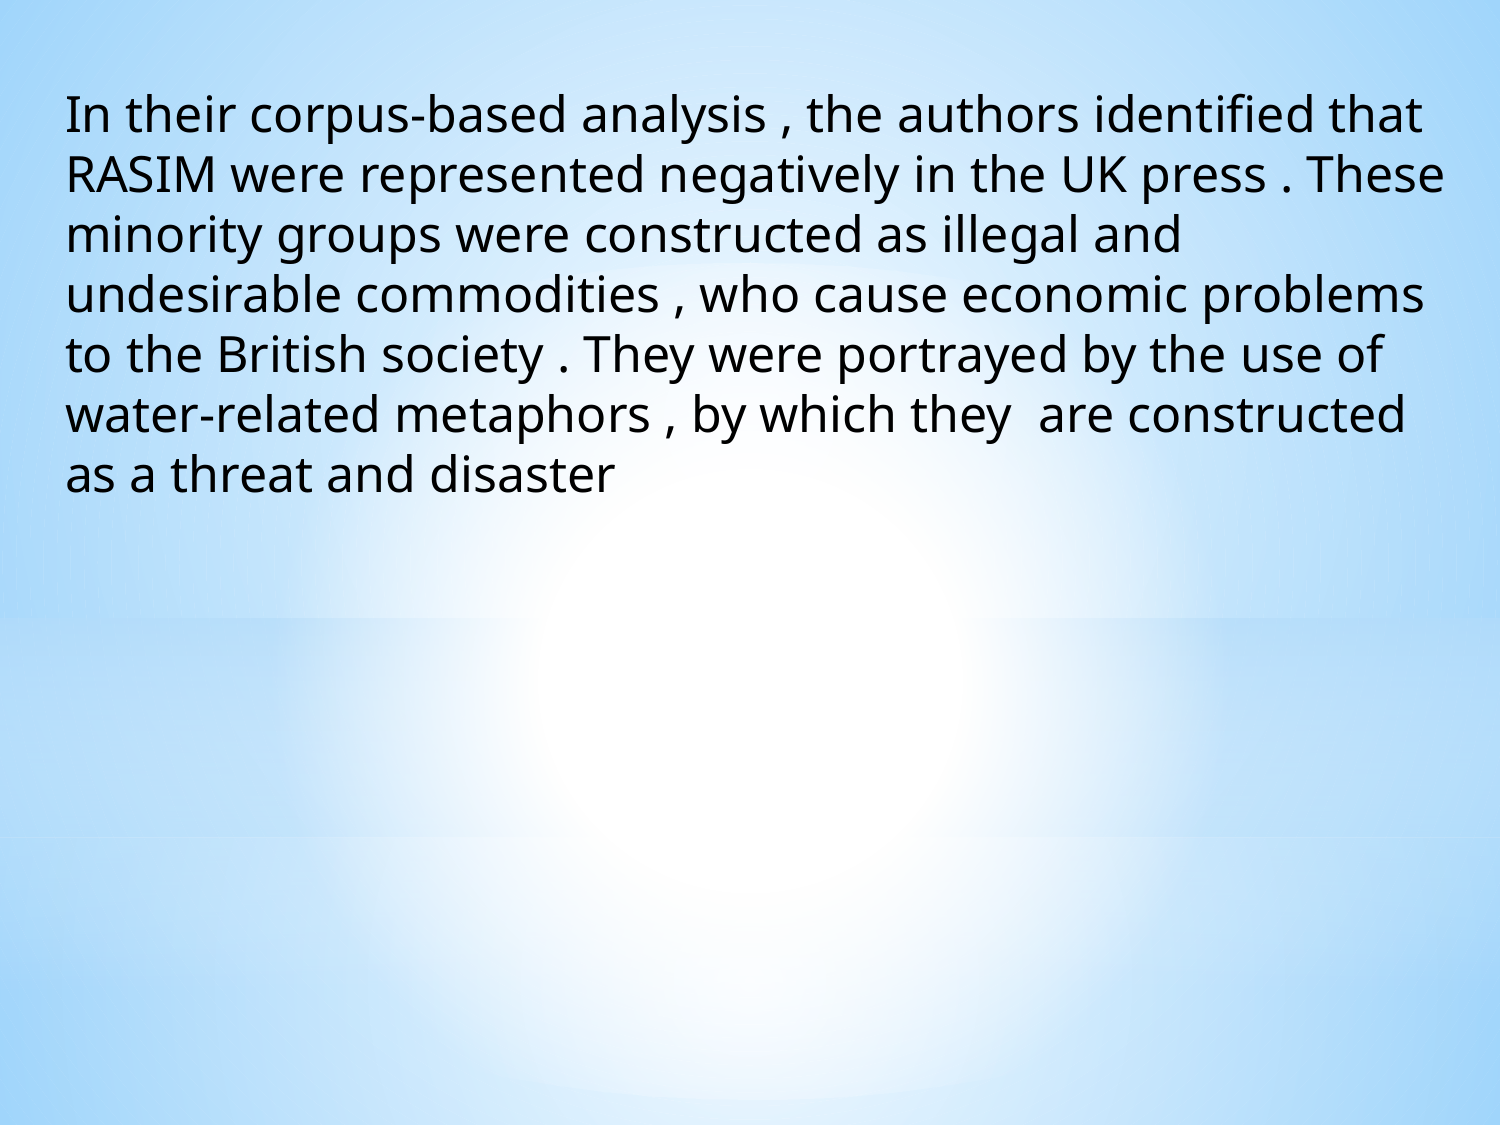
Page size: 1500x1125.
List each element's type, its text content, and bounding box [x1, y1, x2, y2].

text_box In their corpus-based analysis , the authors identified that RASIM were represented negatively in the UK press . These minority groups were constructed as illegal and undesirable commodities , who cause economic problems to the British society . They were portrayed by the use of water-related metaphors , by which they are constructed as a threat and disaster [50, 74, 1468, 510]
